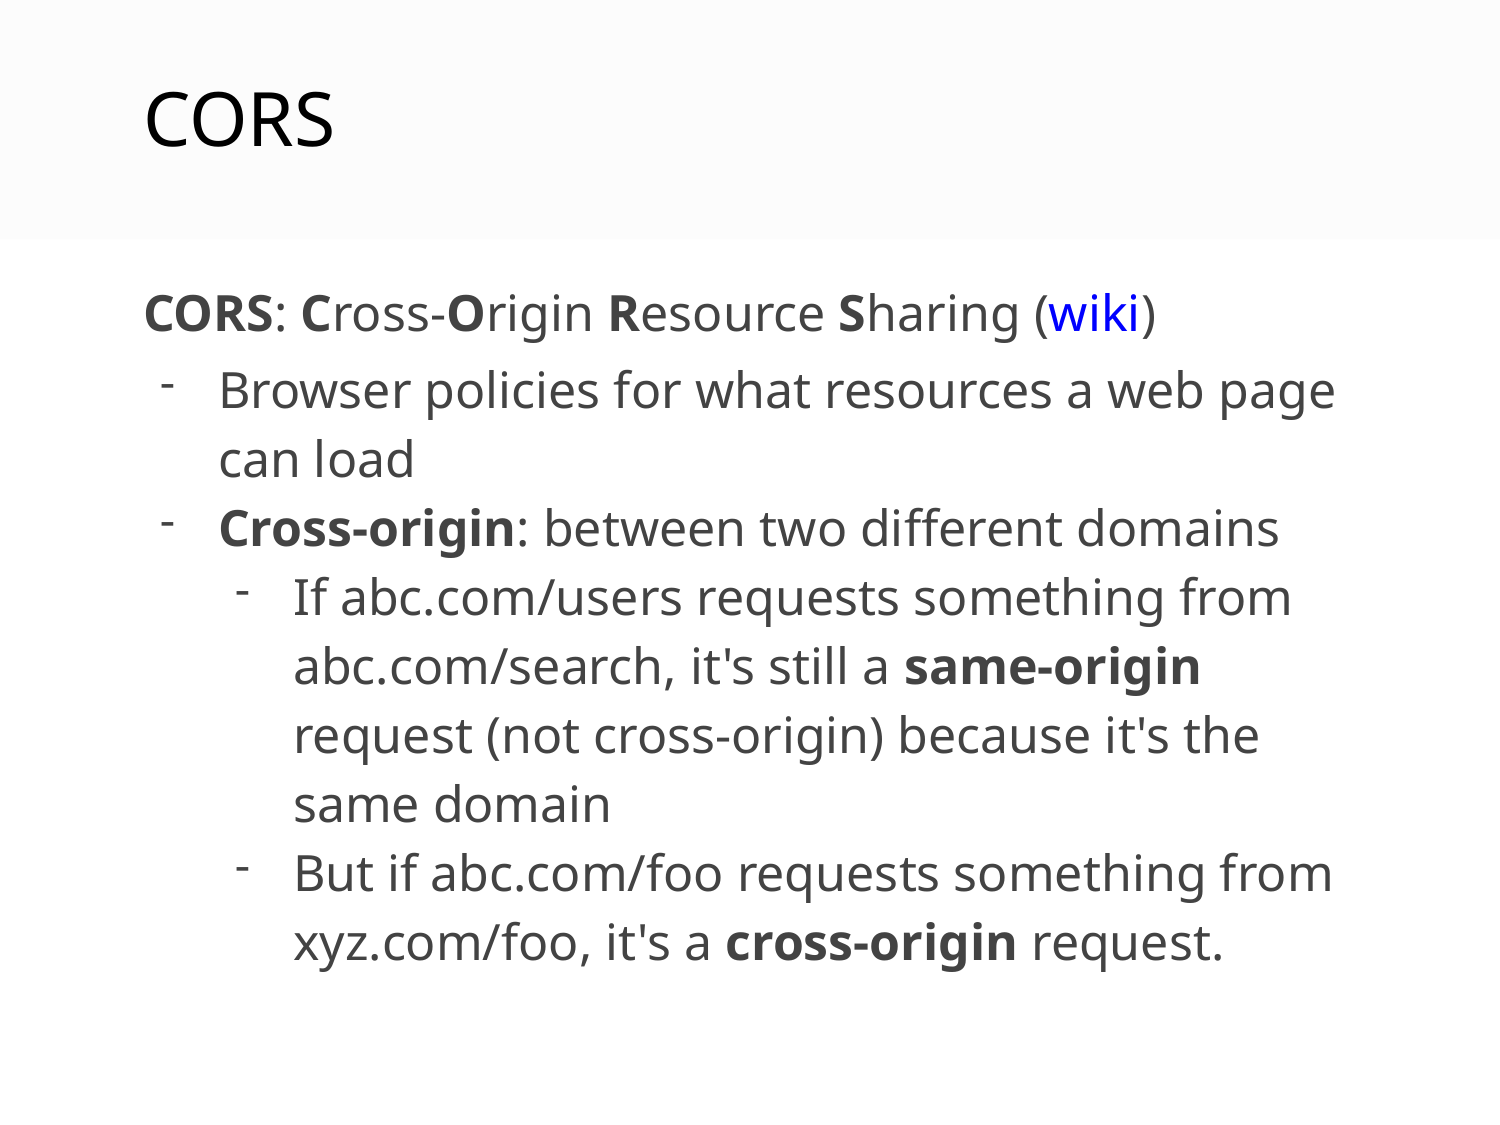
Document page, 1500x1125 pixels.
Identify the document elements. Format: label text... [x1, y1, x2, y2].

text_box CORS: Cross-Origin Resource Sharing (wiki) Browser policies for what resources a web page can load Cross-origin: between two different domains If abc.com/users requests something from abc.com/search, it's still a same-origin request (not cross-origin) because it's the same domain But if abc.com/foo requests something from xyz.com/foo, it's a cross-origin request. [128, 255, 1410, 1003]
text_box CORS [128, 56, 1372, 183]
